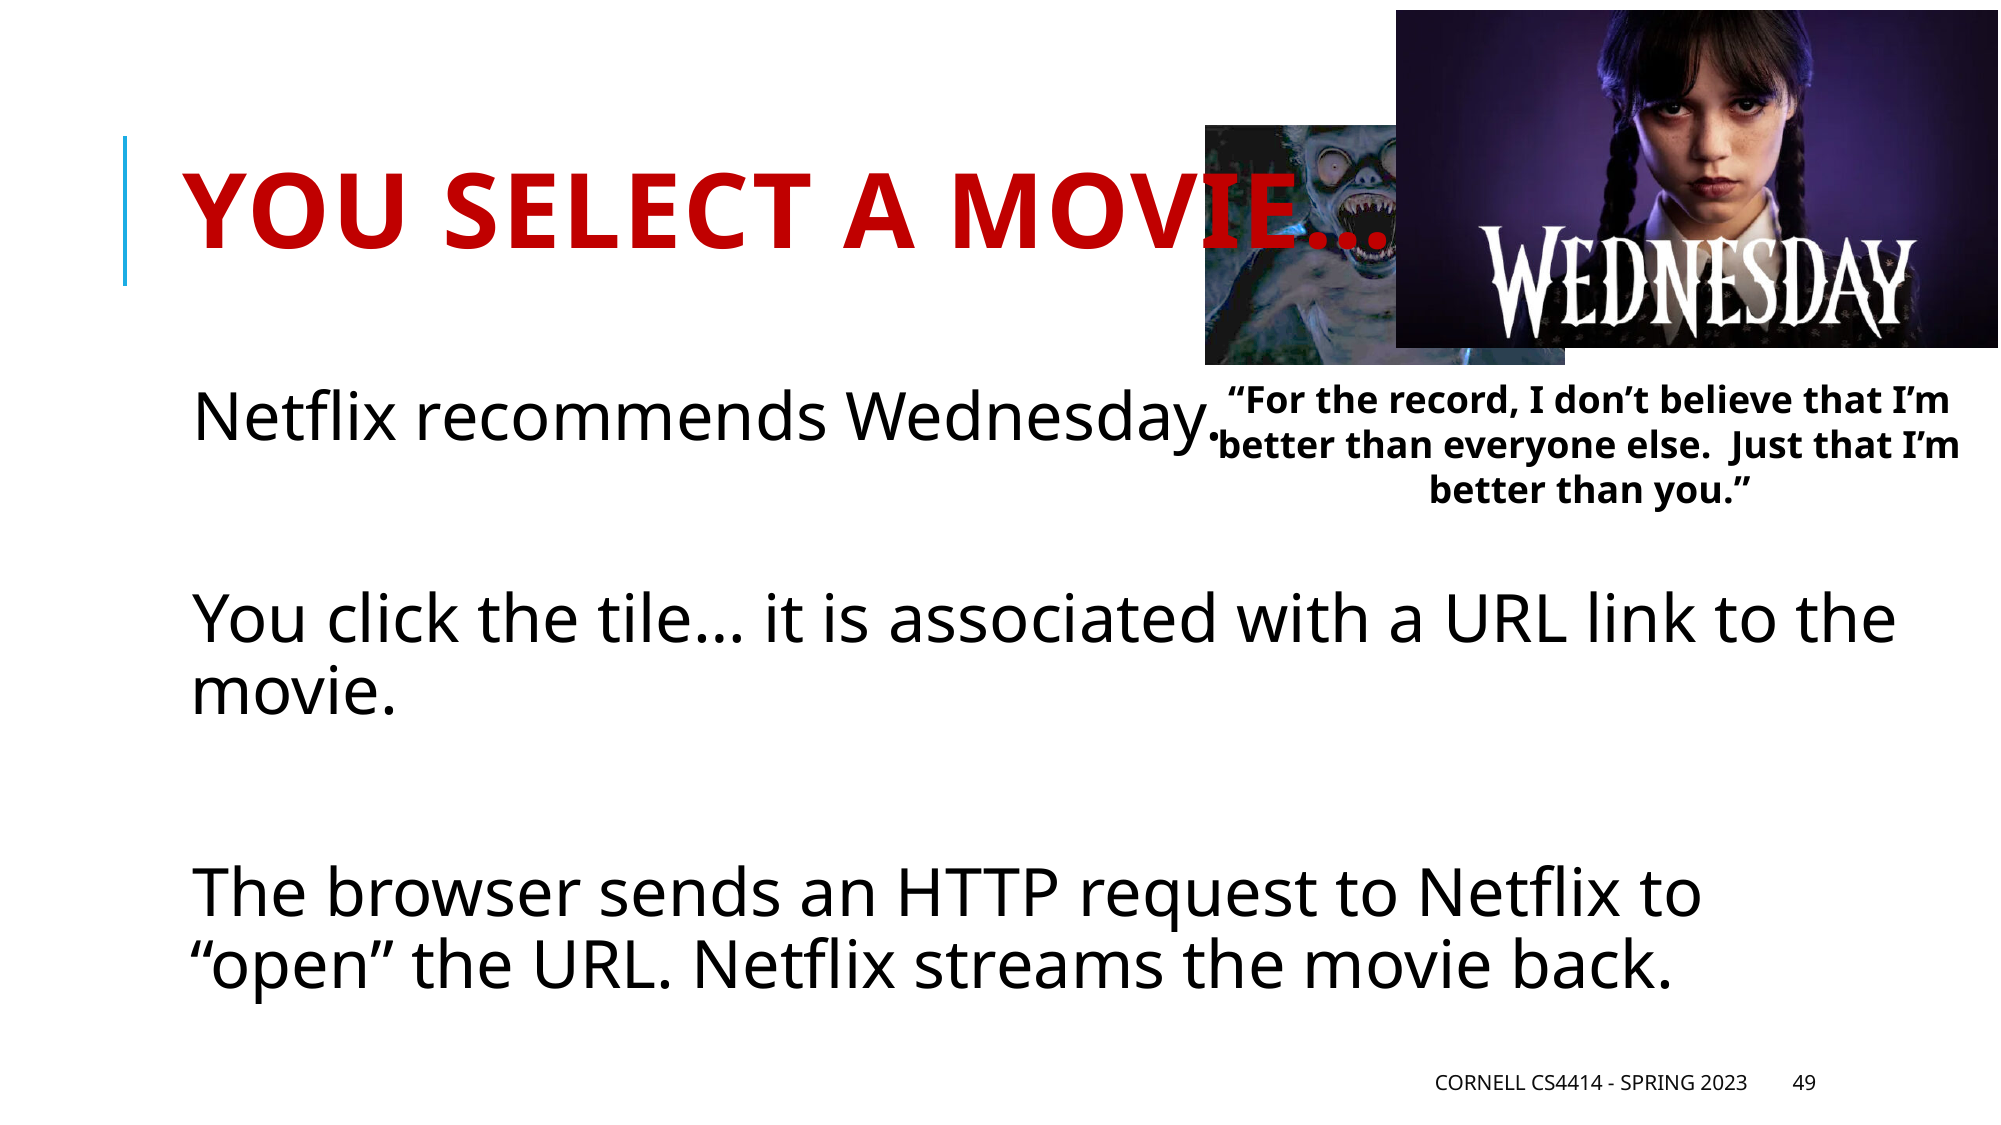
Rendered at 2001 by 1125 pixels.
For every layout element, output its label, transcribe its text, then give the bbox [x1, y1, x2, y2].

text_box “For the record, I don’t believe that I’m better than everyone else. Just that I’m better than you.” [1179, 368, 2000, 519]
title You select a movie… [168, 96, 1389, 342]
picture [1205, 10, 1998, 365]
slide_number 49 [1777, 1061, 1938, 1107]
list Netflix recommends Wednesday. You click the tile… it is associated with a URL link to the movie. The browser sends an HTTP request to Netflix to “open” the URL. Netflix streams the movie back. [168, 375, 1914, 1035]
footer Cornell CS4414 - Spring 2023 [794, 1061, 1763, 1107]
